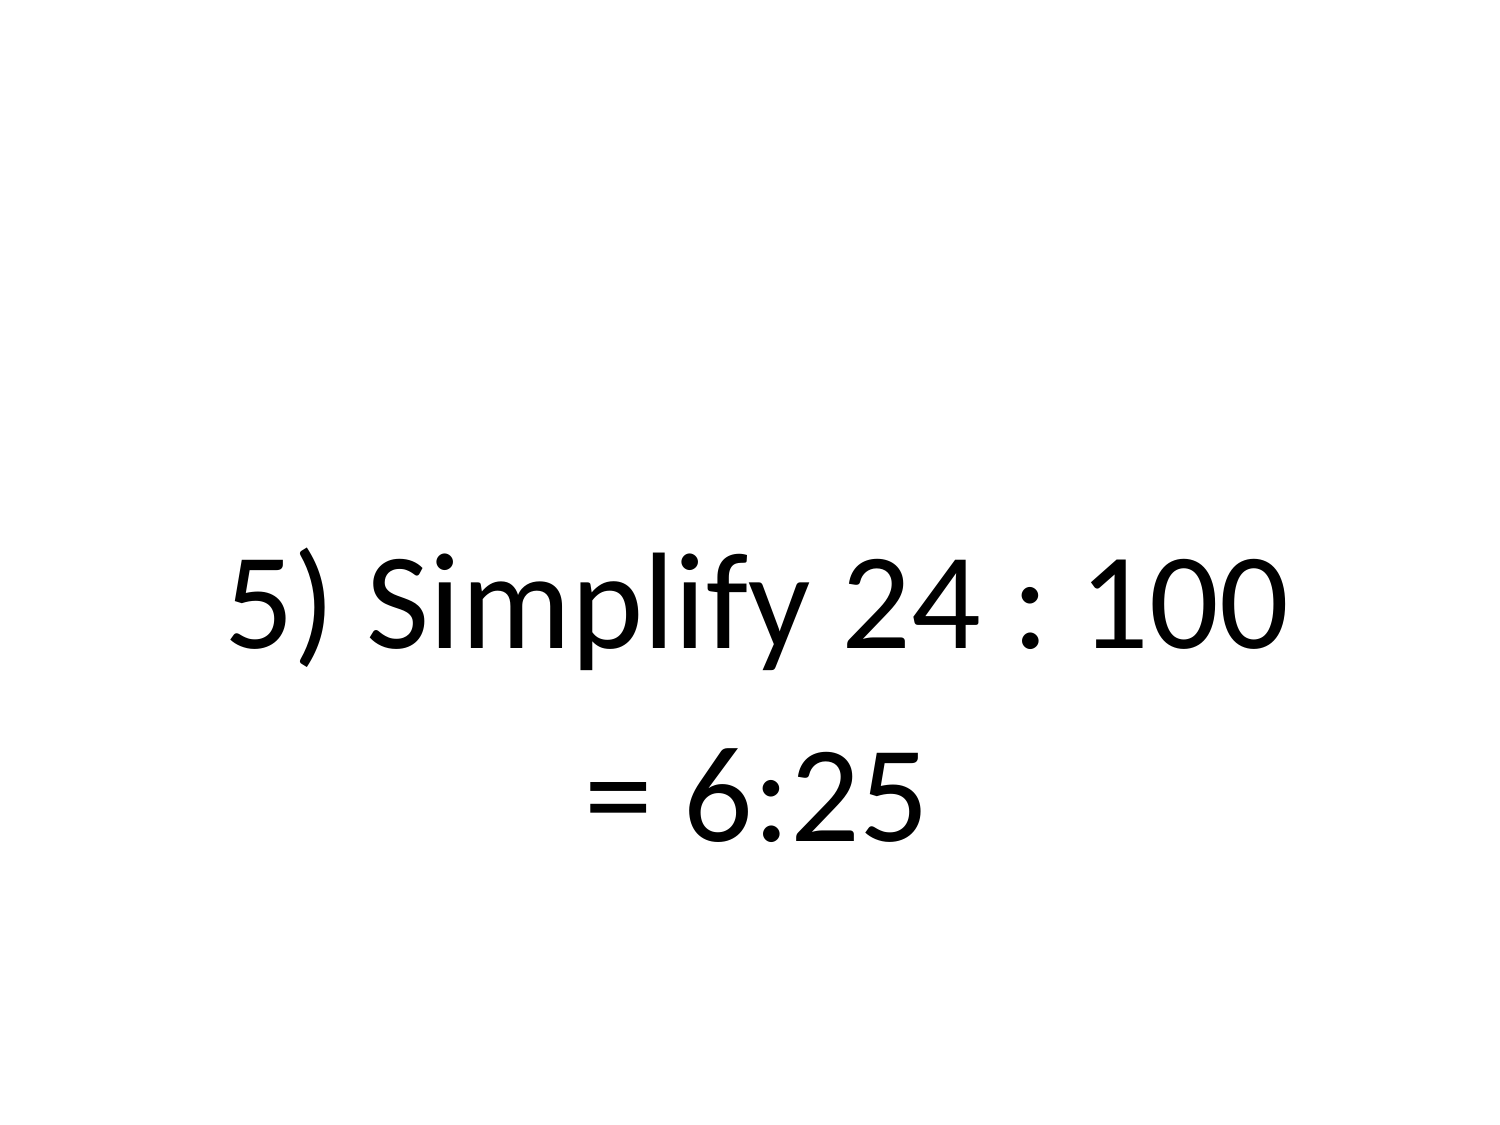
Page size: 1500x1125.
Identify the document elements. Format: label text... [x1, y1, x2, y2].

list 5) Simplify 24 : 100 = 6:25 [82, 503, 1432, 1005]
